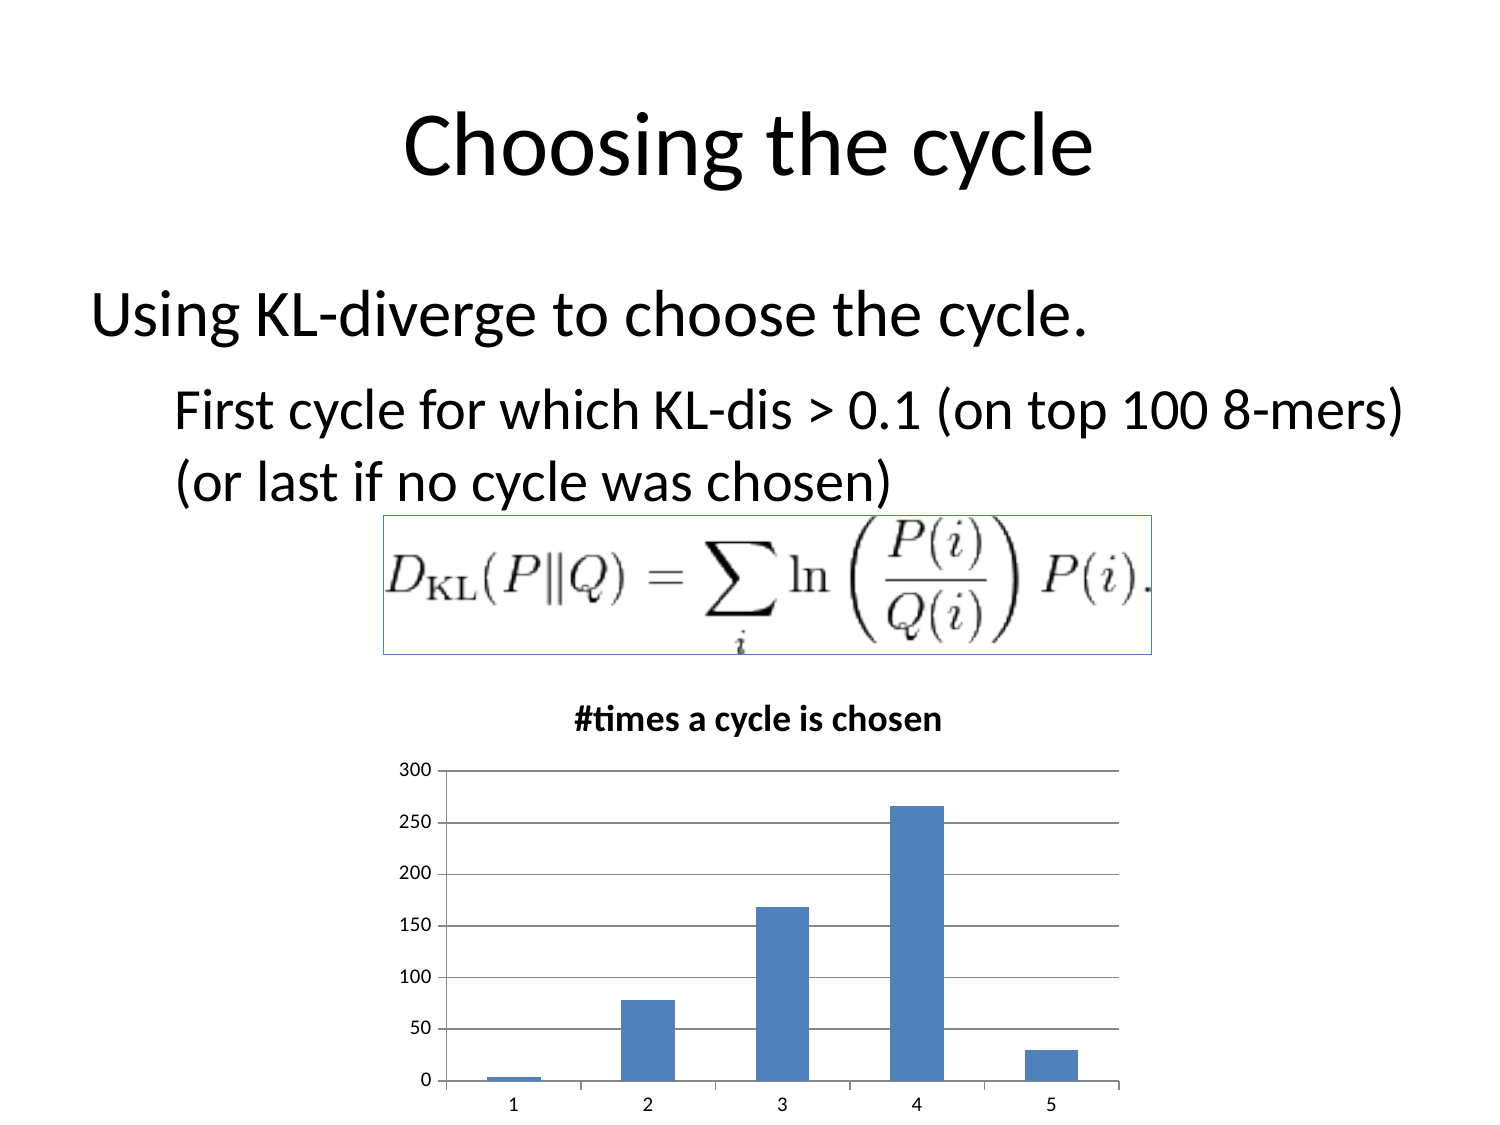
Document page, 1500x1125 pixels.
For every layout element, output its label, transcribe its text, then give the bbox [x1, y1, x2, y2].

picture [383, 514, 1152, 656]
chart [383, 674, 1134, 1125]
title Choosing the cycle [75, 45, 1425, 233]
list Using KL-diverge to choose the cycle. First cycle for which KL-dis > 0.1 (on top 100 8-mers) (or last if no cycle was chosen) [75, 262, 1425, 1005]
